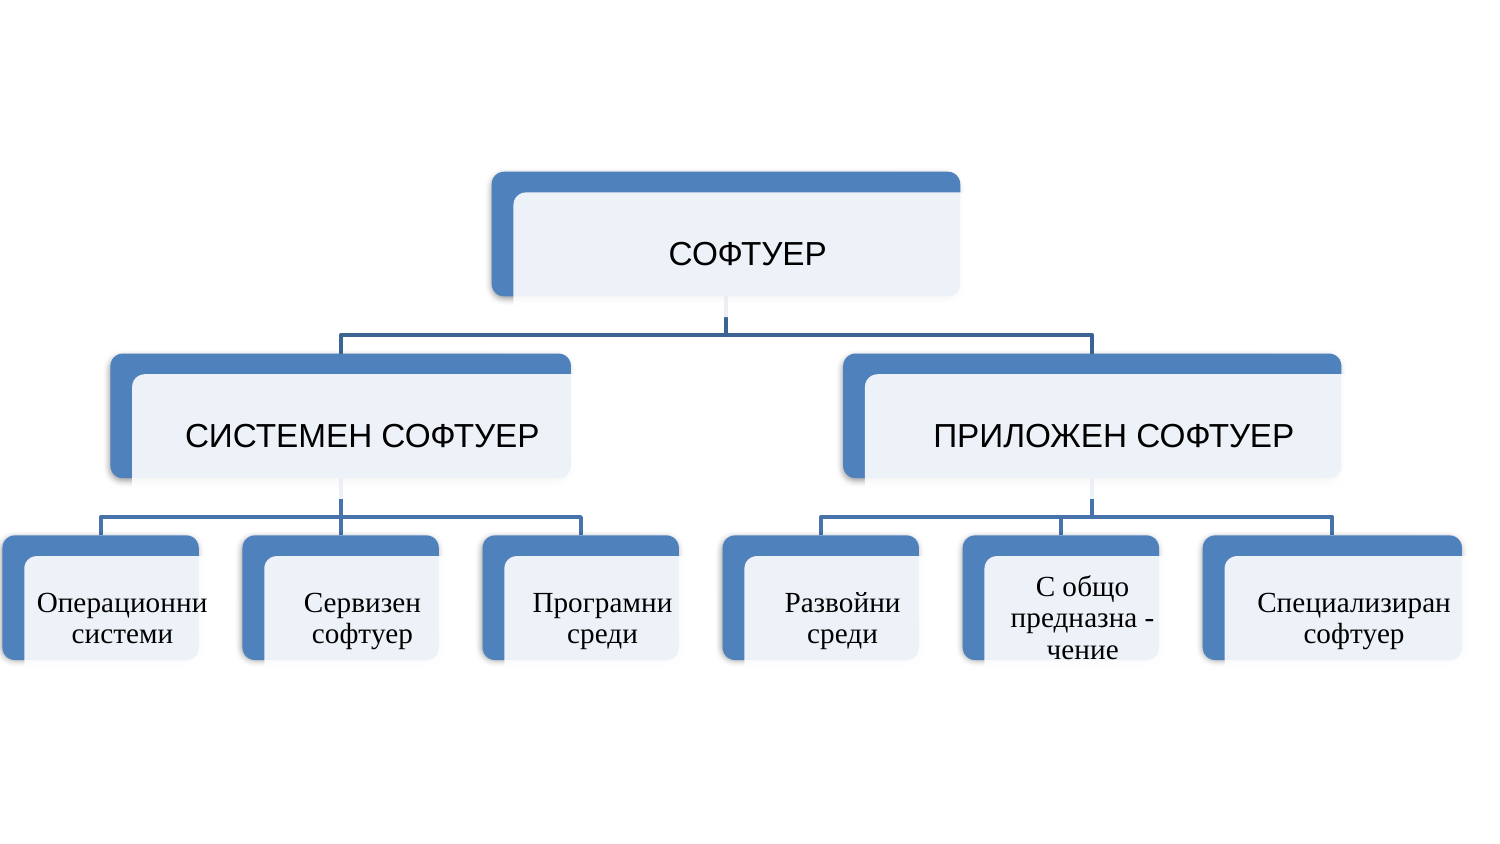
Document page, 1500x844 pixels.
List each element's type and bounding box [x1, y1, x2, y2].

text_box [2, 171, 1485, 682]
